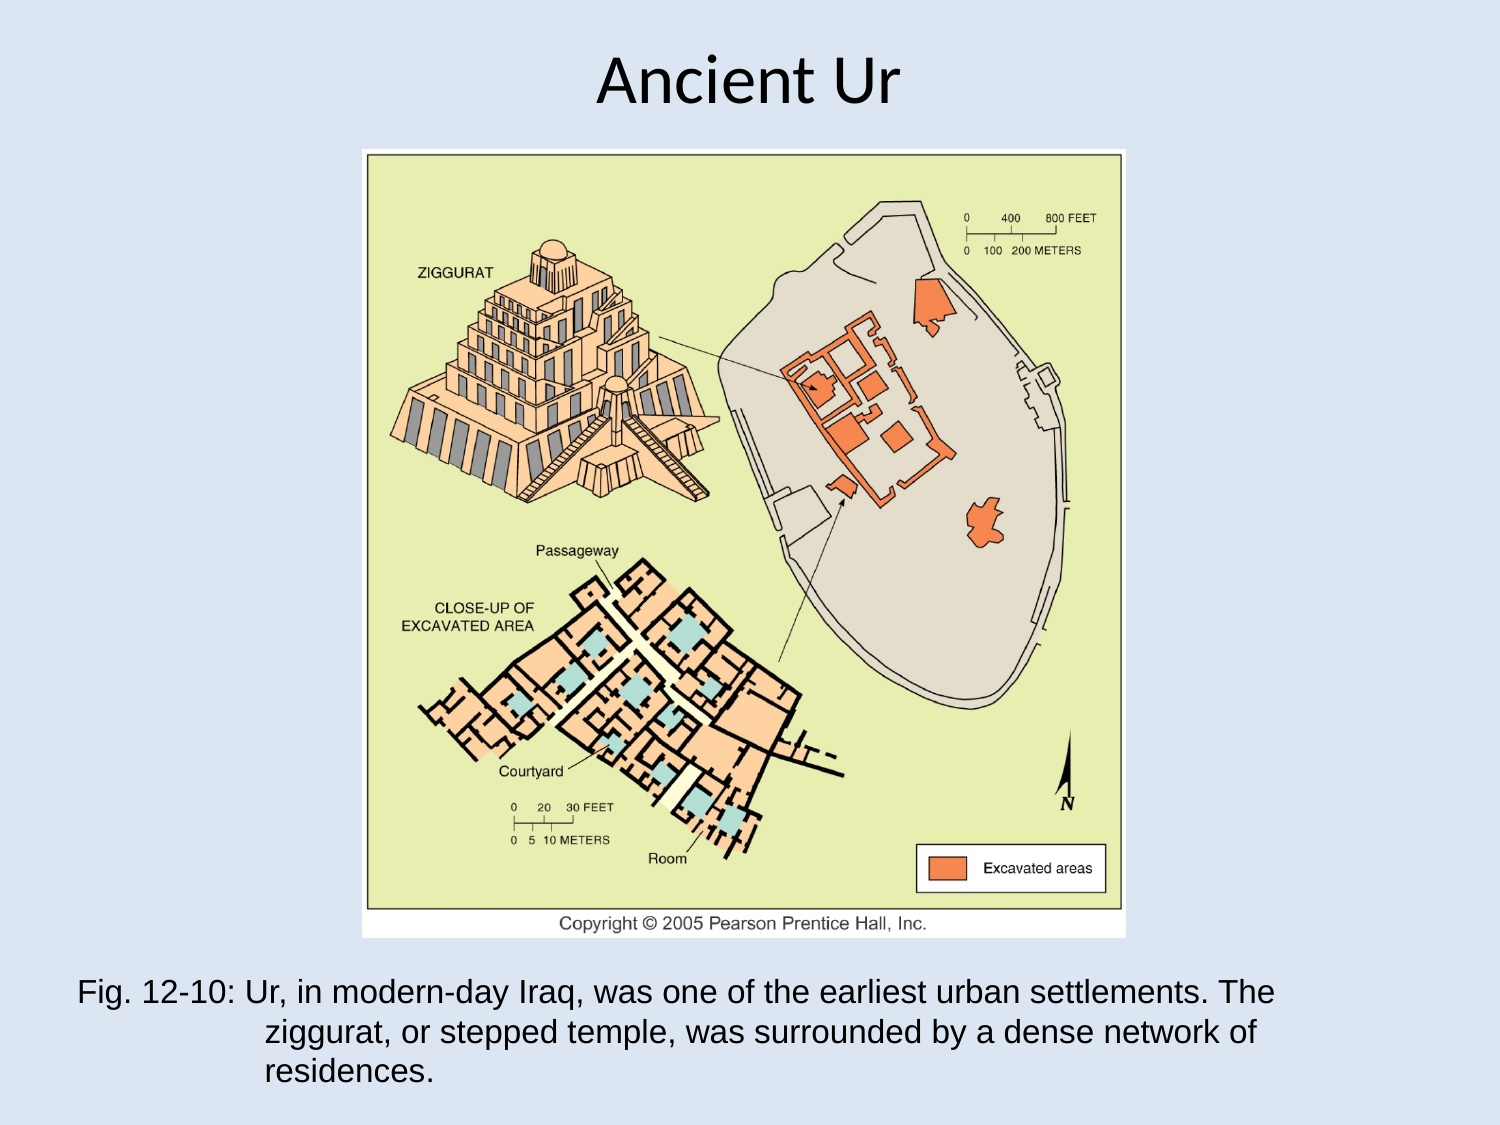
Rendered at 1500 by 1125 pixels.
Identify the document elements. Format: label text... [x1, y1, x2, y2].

text_box Fig. 12-10: Ur, in modern-day Iraq, was one of the earliest urban settlements. The ziggurat, or stepped temple, was surrounded by a dense network of residences. [62, 962, 1413, 1097]
title Ancient Ur [112, 24, 1388, 125]
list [362, 149, 1126, 938]
